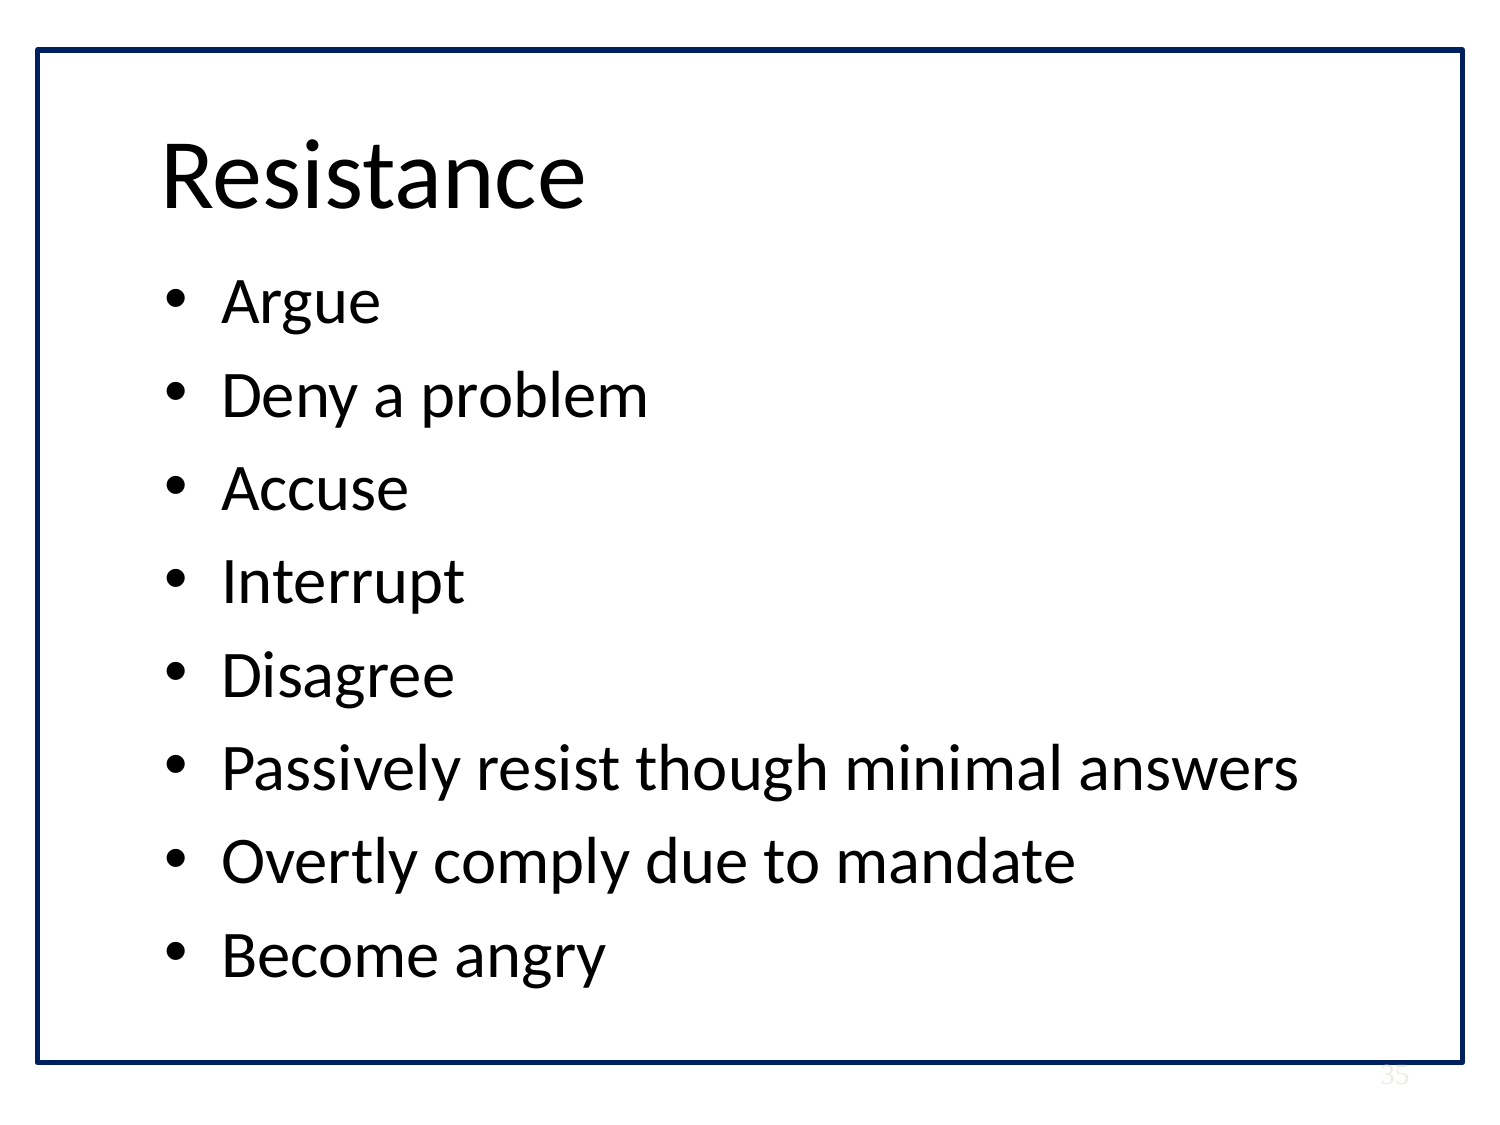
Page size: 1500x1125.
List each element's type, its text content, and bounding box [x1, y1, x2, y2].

list Argue Deny a problem Accuse Interrupt Disagree Passively resist though minimal answers Overtly comply due to mandate Become angry [150, 249, 1463, 925]
title Resistance [145, 75, 1500, 263]
text_box [512, 1024, 988, 1100]
text_box [112, 1024, 425, 1100]
slide_number 35 [1074, 1042, 1425, 1103]
